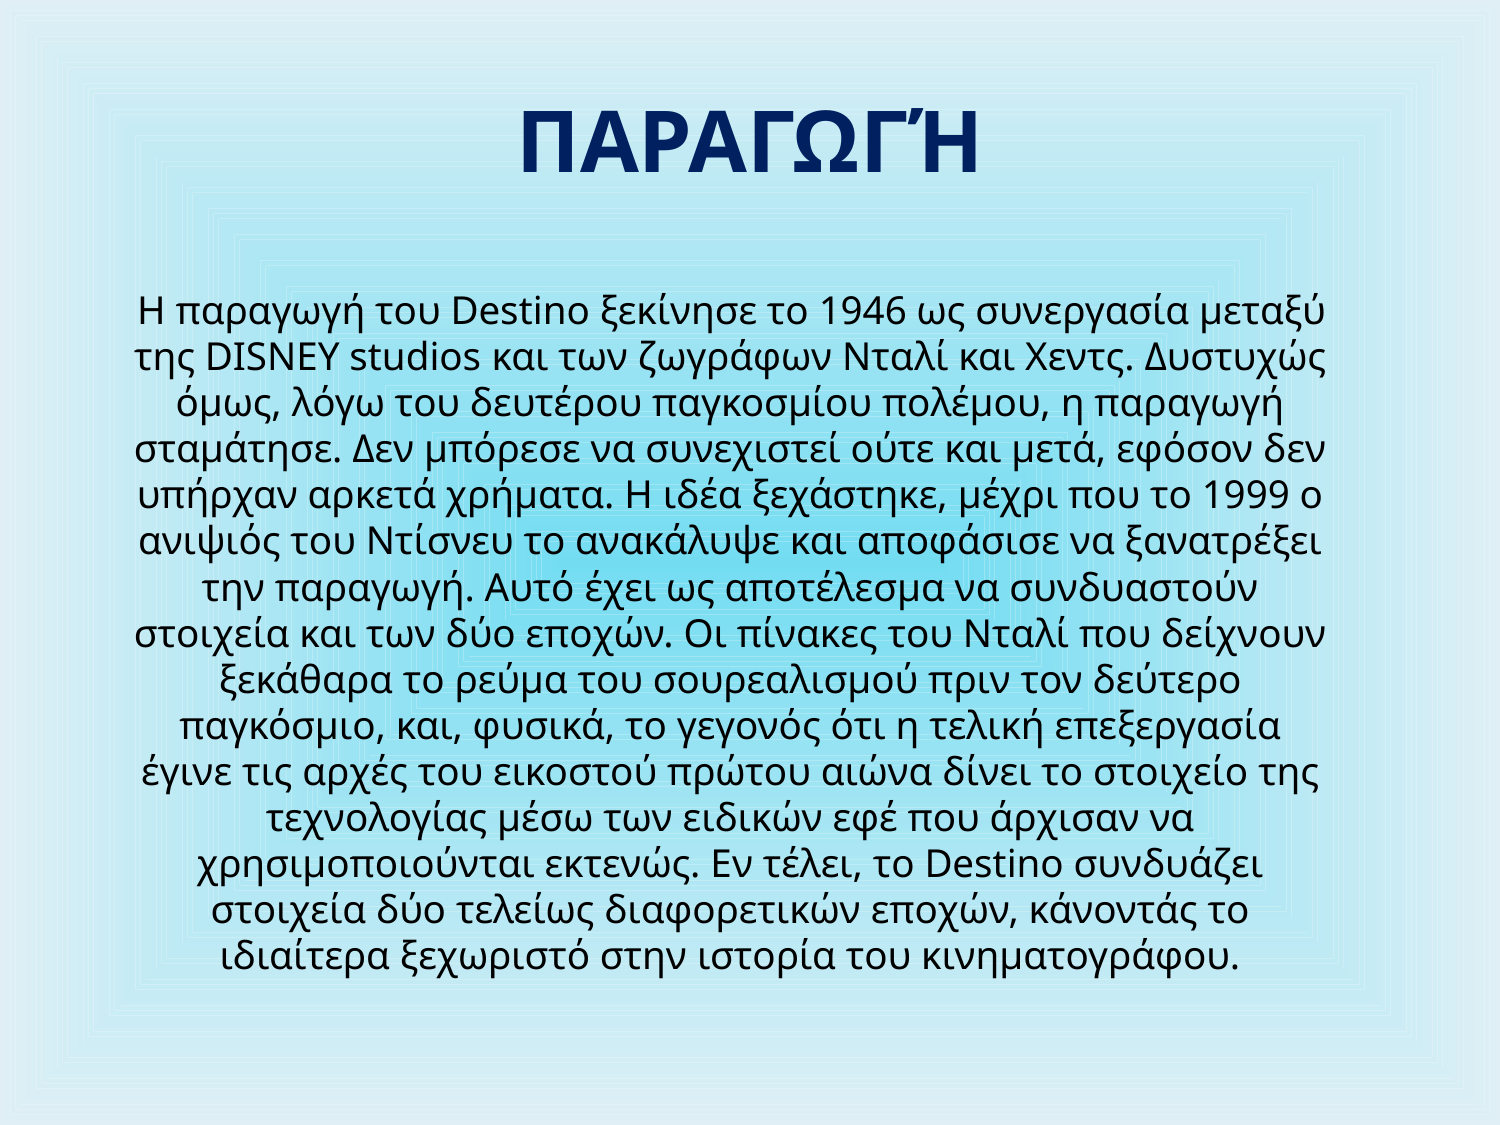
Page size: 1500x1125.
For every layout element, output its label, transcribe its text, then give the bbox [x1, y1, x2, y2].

title ΠΑΡΑΓΩΓΉ [75, 45, 1425, 233]
list Η παραγωγή του Destino ξεκίνησε το 1946 ως συνεργασία μεταξύ της DISNEY studios και των ζωγράφων Νταλί και Χεντς. Δυστυχώς όμως, λόγω του δευτέρου παγκοσμίου πολέμου, η παραγωγή σταμάτησε. Δεν μπόρεσε να συνεχιστεί ούτε και μετά, εφόσον δεν υπήρχαν αρκετά χρήματα. Η ιδέα ξεχάστηκε, μέχρι που το 1999 ο ανιψιός του Ντίσνευ το ανακάλυψε και αποφάσισε να ξανατρέξει την παραγωγή. Αυτό έχει ως αποτέλεσμα να συνδυαστούν στοιχεία και των δύο εποχών. Οι πίνακες του Νταλί που δείχνουν ξεκάθαρα το ρεύμα του σουρεαλισμού πριν τον δεύτερο παγκόσμιο, και, φυσικά, το γεγονός ότι η τελική επεξεργασία έγινε τις αρχές του εικοστού πρώτου αιώνα δίνει το στοιχείο της τεχνολογίας μέσω των ειδικών εφέ που άρχισαν να χρησιμοποιούνται εκτενώς. Εν τέλει, το Destino συνδυάζει στοιχεία δύο τελείως διαφορετικών εποχών, κάνοντάς το ιδιαίτερα ξεχωριστό στην ιστορία του κινηματογράφου. [41, 278, 1343, 1024]
